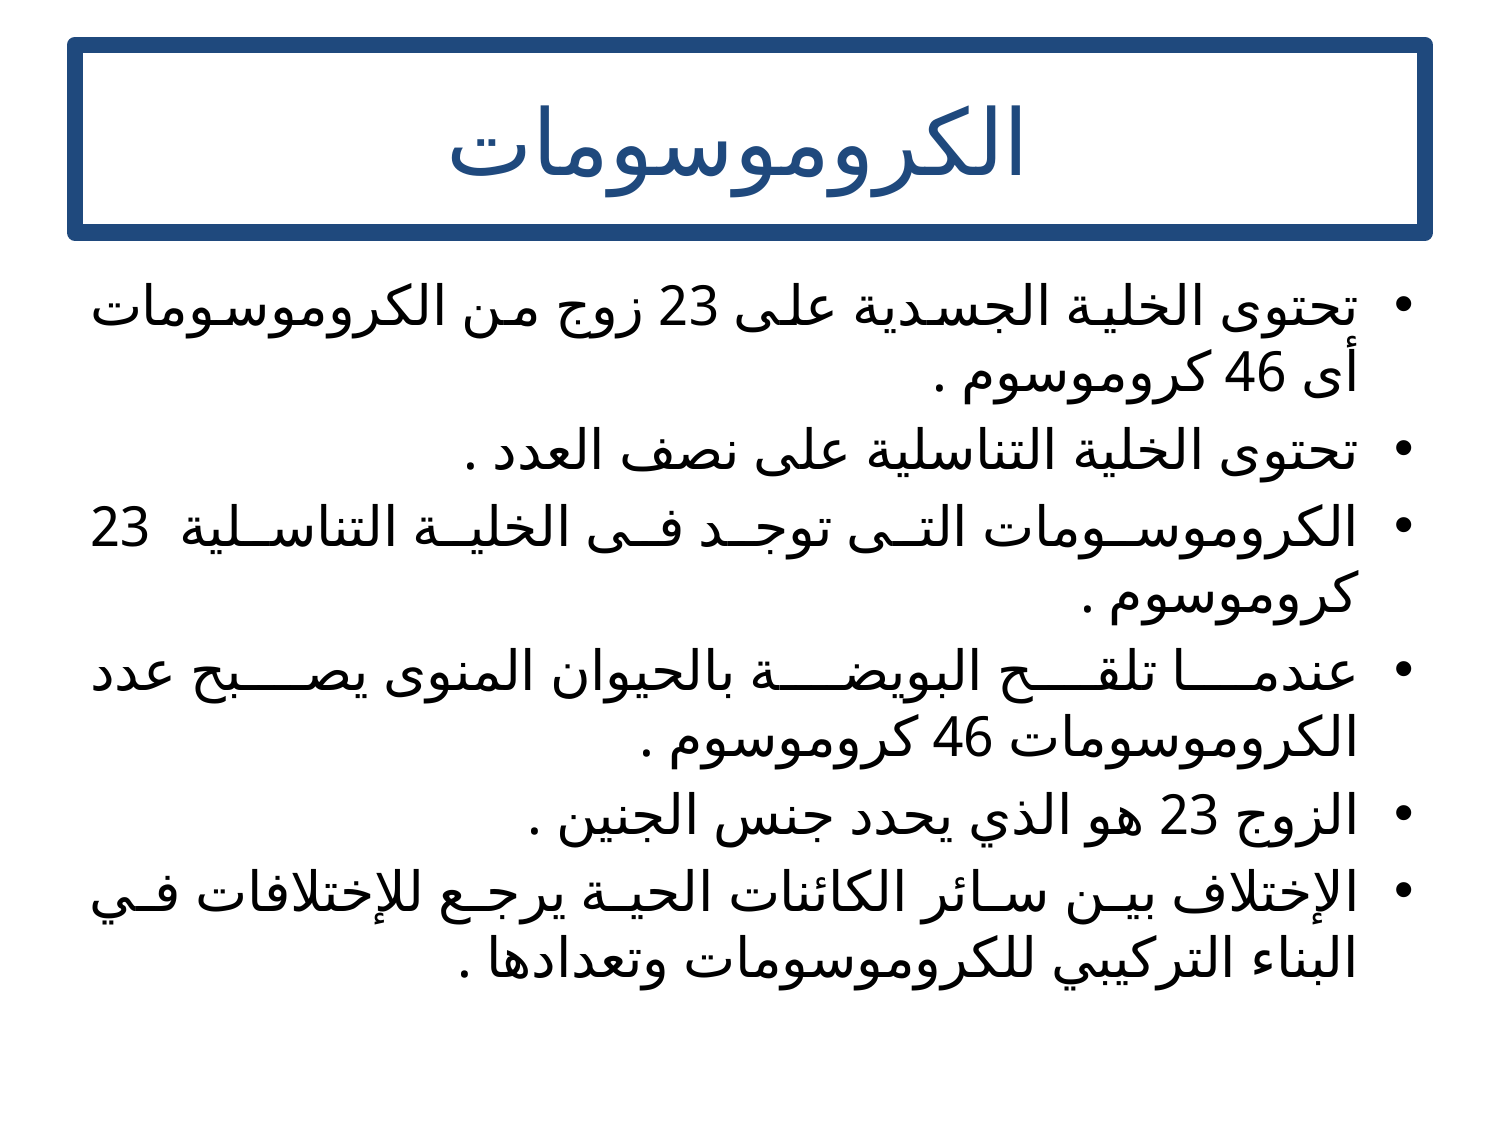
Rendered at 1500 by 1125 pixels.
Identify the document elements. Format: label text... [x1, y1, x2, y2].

title الكروموسومات [75, 45, 1425, 233]
list تحتوى الخلية الجسدية على 23 زوج من الكروموسومات أى 46 كروموسوم . تحتوى الخلية التناسلية على نصف العدد . الكروموسومات التى توجد فى الخلية التناسلية 23 كروموسوم . عندما تلقح البويضة بالحيوان المنوى يصبح عدد الكروموسومات 46 كروموسوم . الزوج 23 هو الذي يحدد جنس الجنين . الإختلاف بين سائر الكائنات الحية يرجع للإختلافات في البناء التركيبي للكروموسومات وتعدادها . [75, 262, 1425, 1005]
